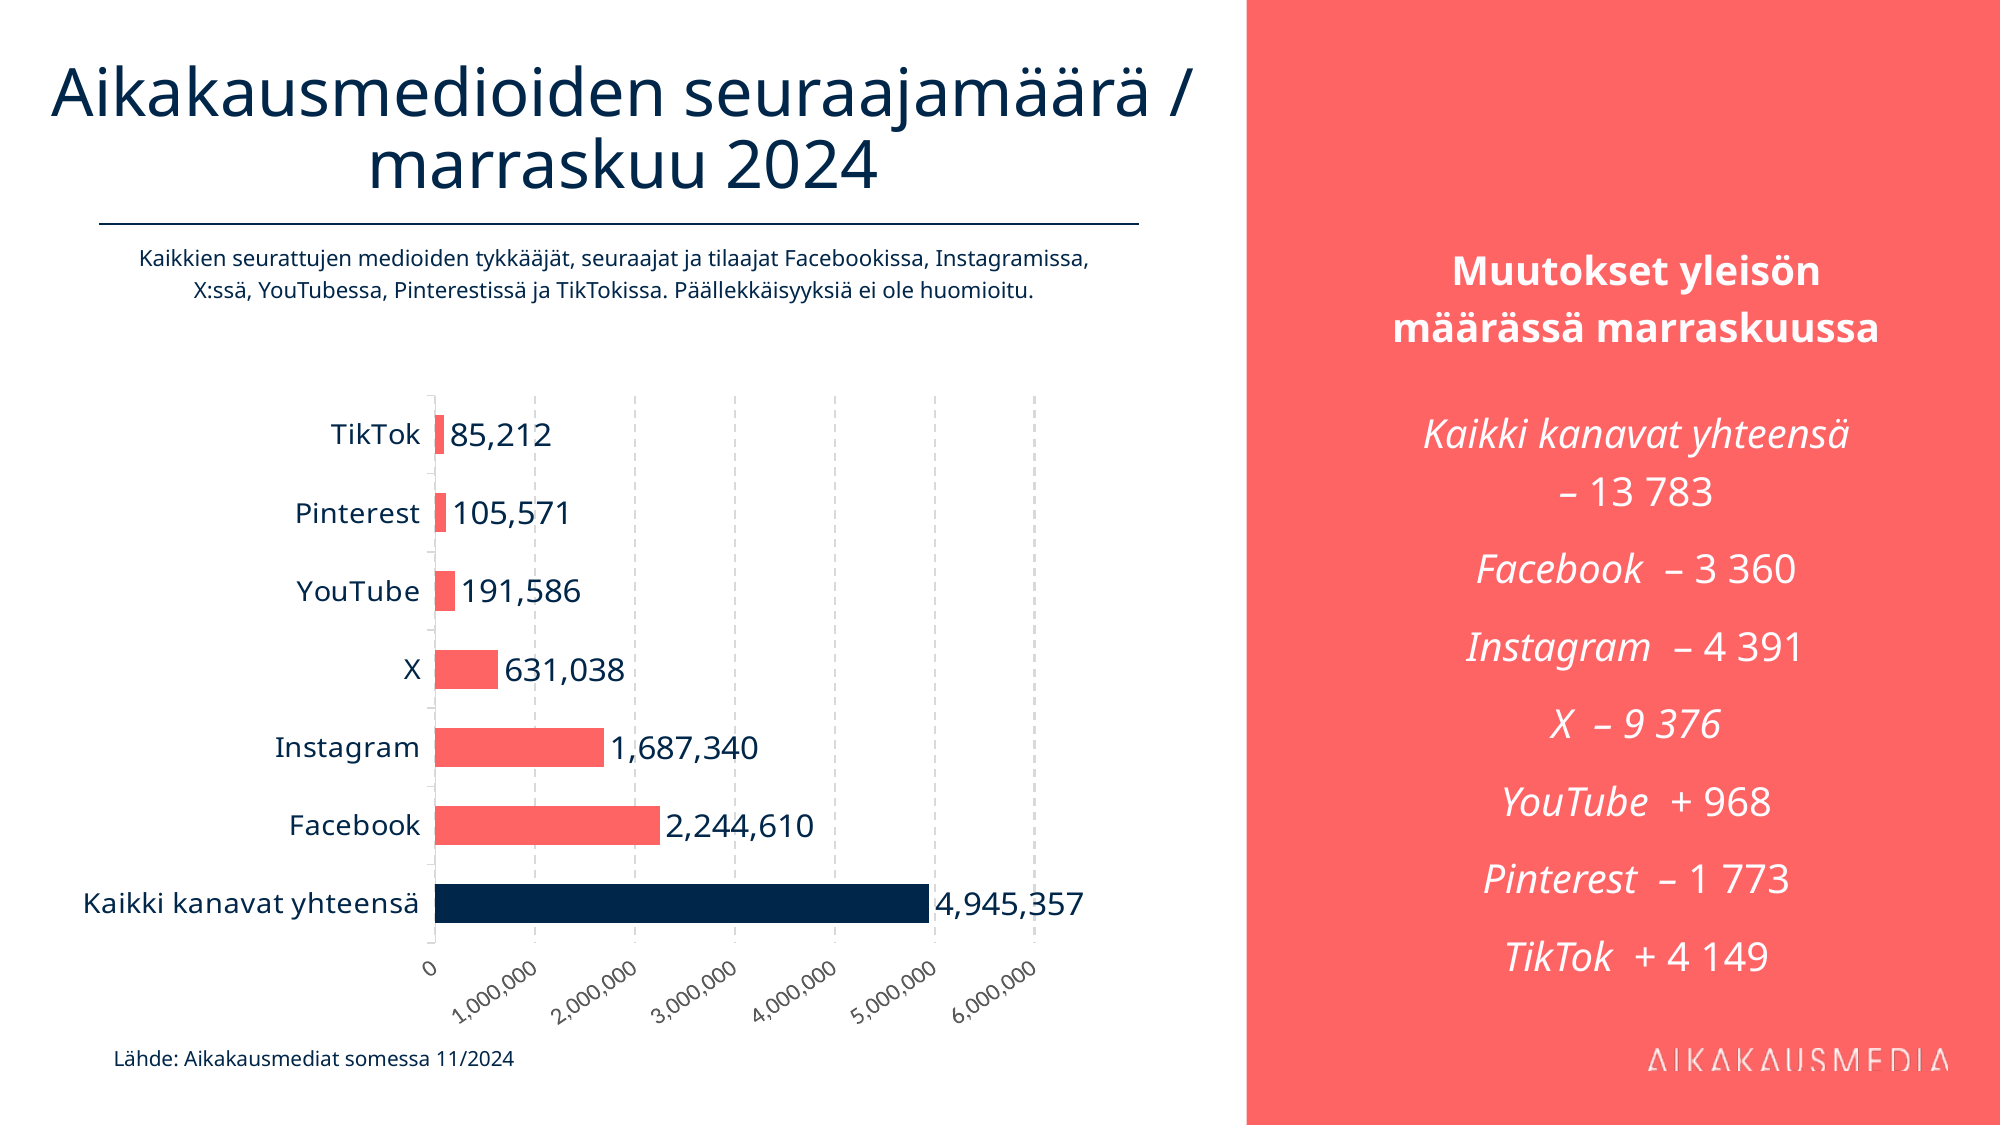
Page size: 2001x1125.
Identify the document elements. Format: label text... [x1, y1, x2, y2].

chart [82, 339, 1247, 1031]
text_box Kaikkien seurattujen medioiden tykkääjät, seuraajat ja tilaajat Facebookissa, Instagramissa, X:ssä, YouTubessa, Pinterestissä ja TikTokissa. Päällekkäisyyksiä ei ole huomioitu. [96, 231, 1133, 333]
title Aikakausmedioiden seuraajamäärä / marraskuu 2024 [0, 37, 1247, 225]
list Muutokset yleisön määrässä marraskuussa Kaikki kanavat yhteensä – 13 783 Facebook – 3 360 Instagram – 4 391 X – 9 376 YouTube + 968 Pinterest – 1 773 TikTok + 4 149 [1355, 224, 1918, 990]
